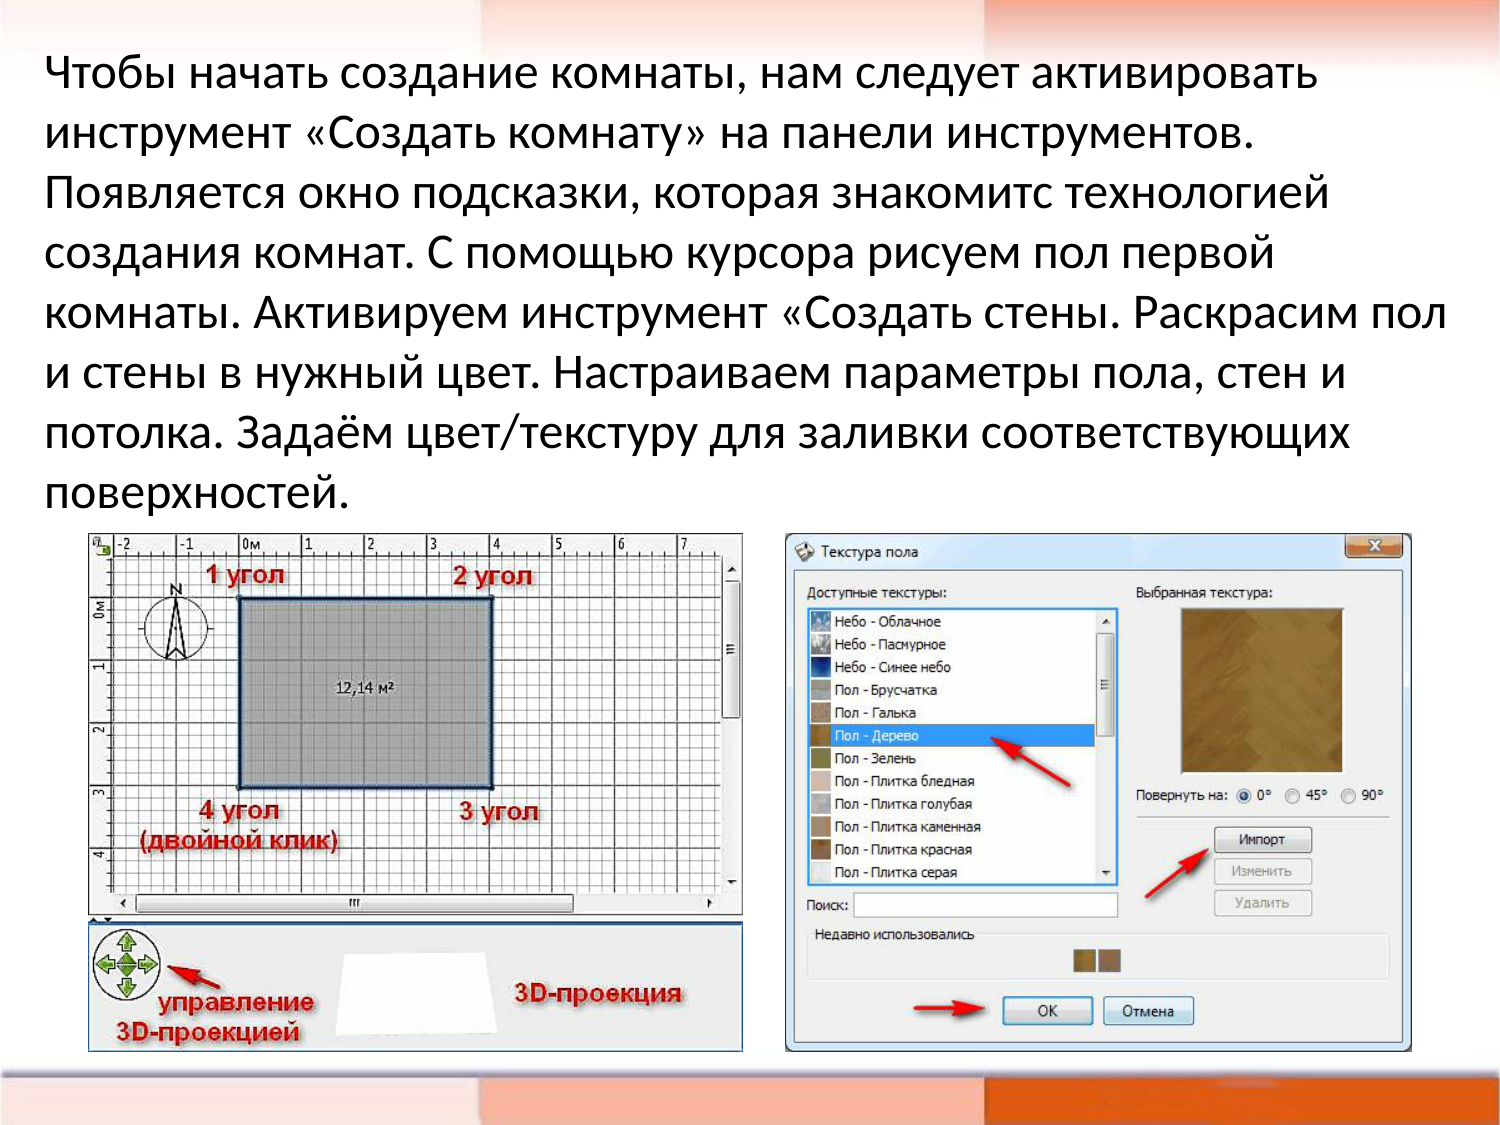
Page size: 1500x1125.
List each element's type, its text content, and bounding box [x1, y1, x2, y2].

text_box [0, 0, 1500, 75]
text_box Чтобы начать создание комнаты, нам следует активировать инструмент «Создать комнату» на панели инструментов. Появляется окно подсказки, которая знакомитс технологией создания комнат. С помощью курсора рисуем пол первой комнаты. Активируем инструмент «Создать стены. Раскрасим пол и стены в нужный цвет. Настраиваем параметры пола, стен и потолка. Задаём цвет/текстуру для заливки соответствующих поверхностей. [29, 30, 1483, 526]
picture [0, 75, 1500, 1125]
